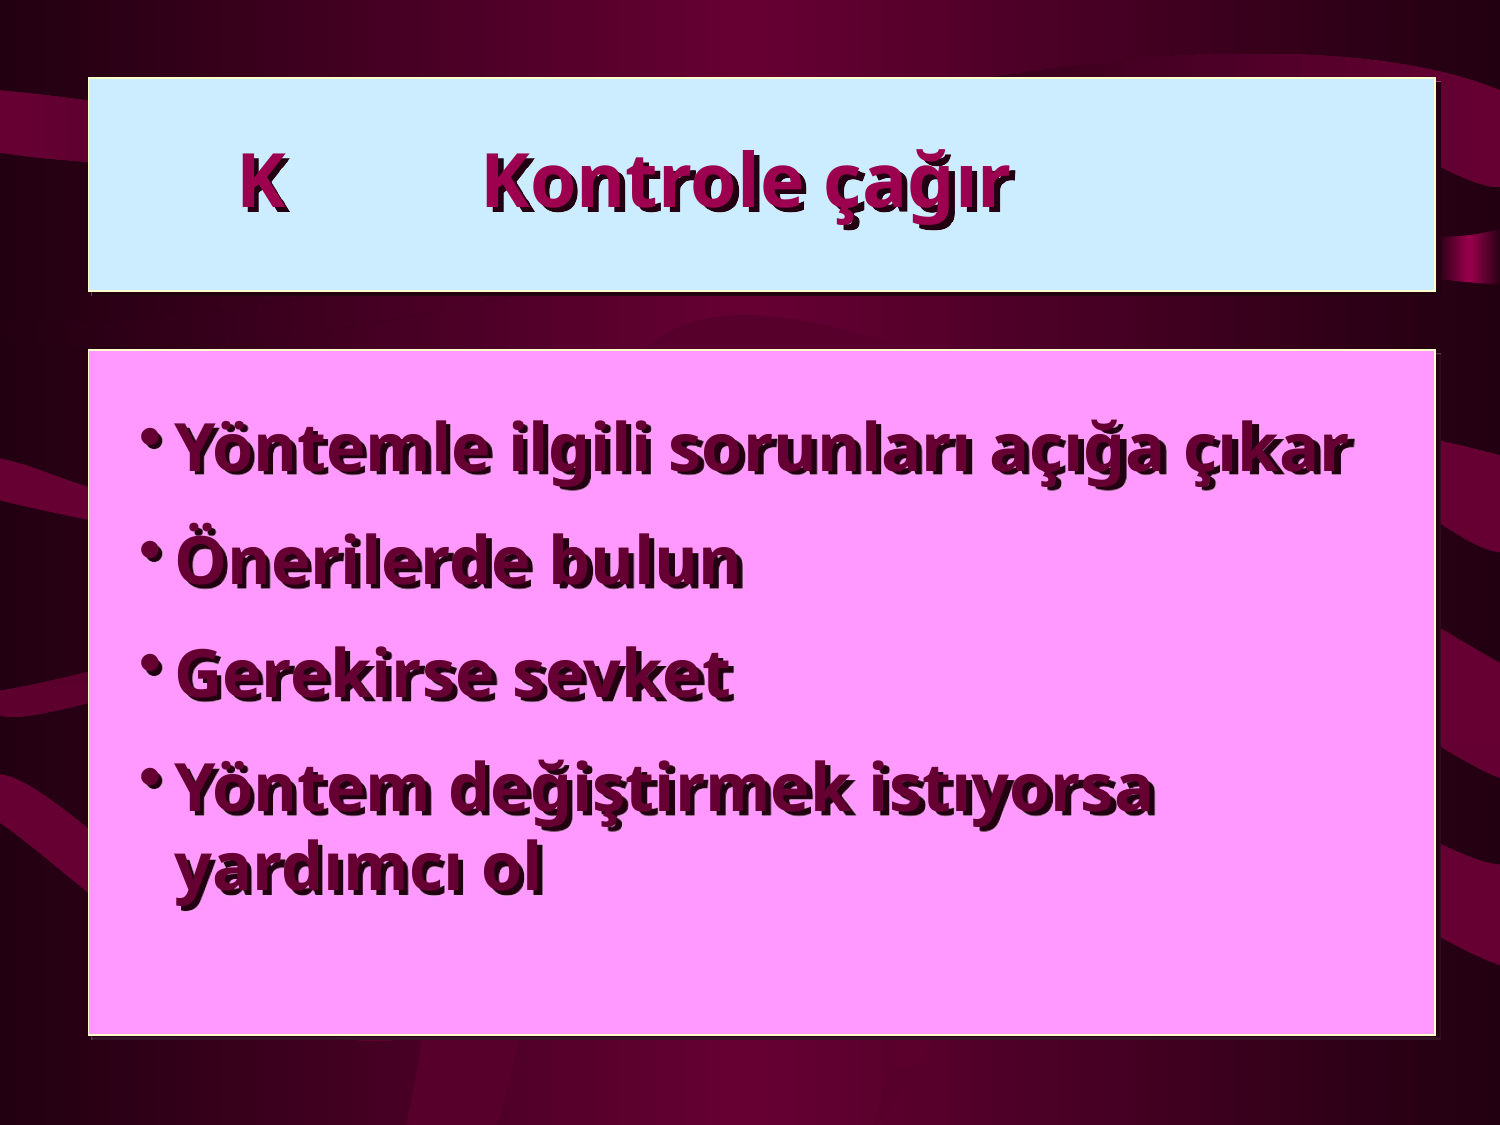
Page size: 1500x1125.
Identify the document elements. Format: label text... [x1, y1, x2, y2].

text_box [88, 349, 1436, 1035]
text_box K Kontrole çağır [123, 125, 1412, 231]
text_box [88, 78, 1436, 291]
text_box Yöntemle ilgili sorunları açığa çıkar Önerilerde bulun Gerekirse sevket Yöntem değiştirmek istıyorsa yardımcı ol [123, 397, 1412, 912]
